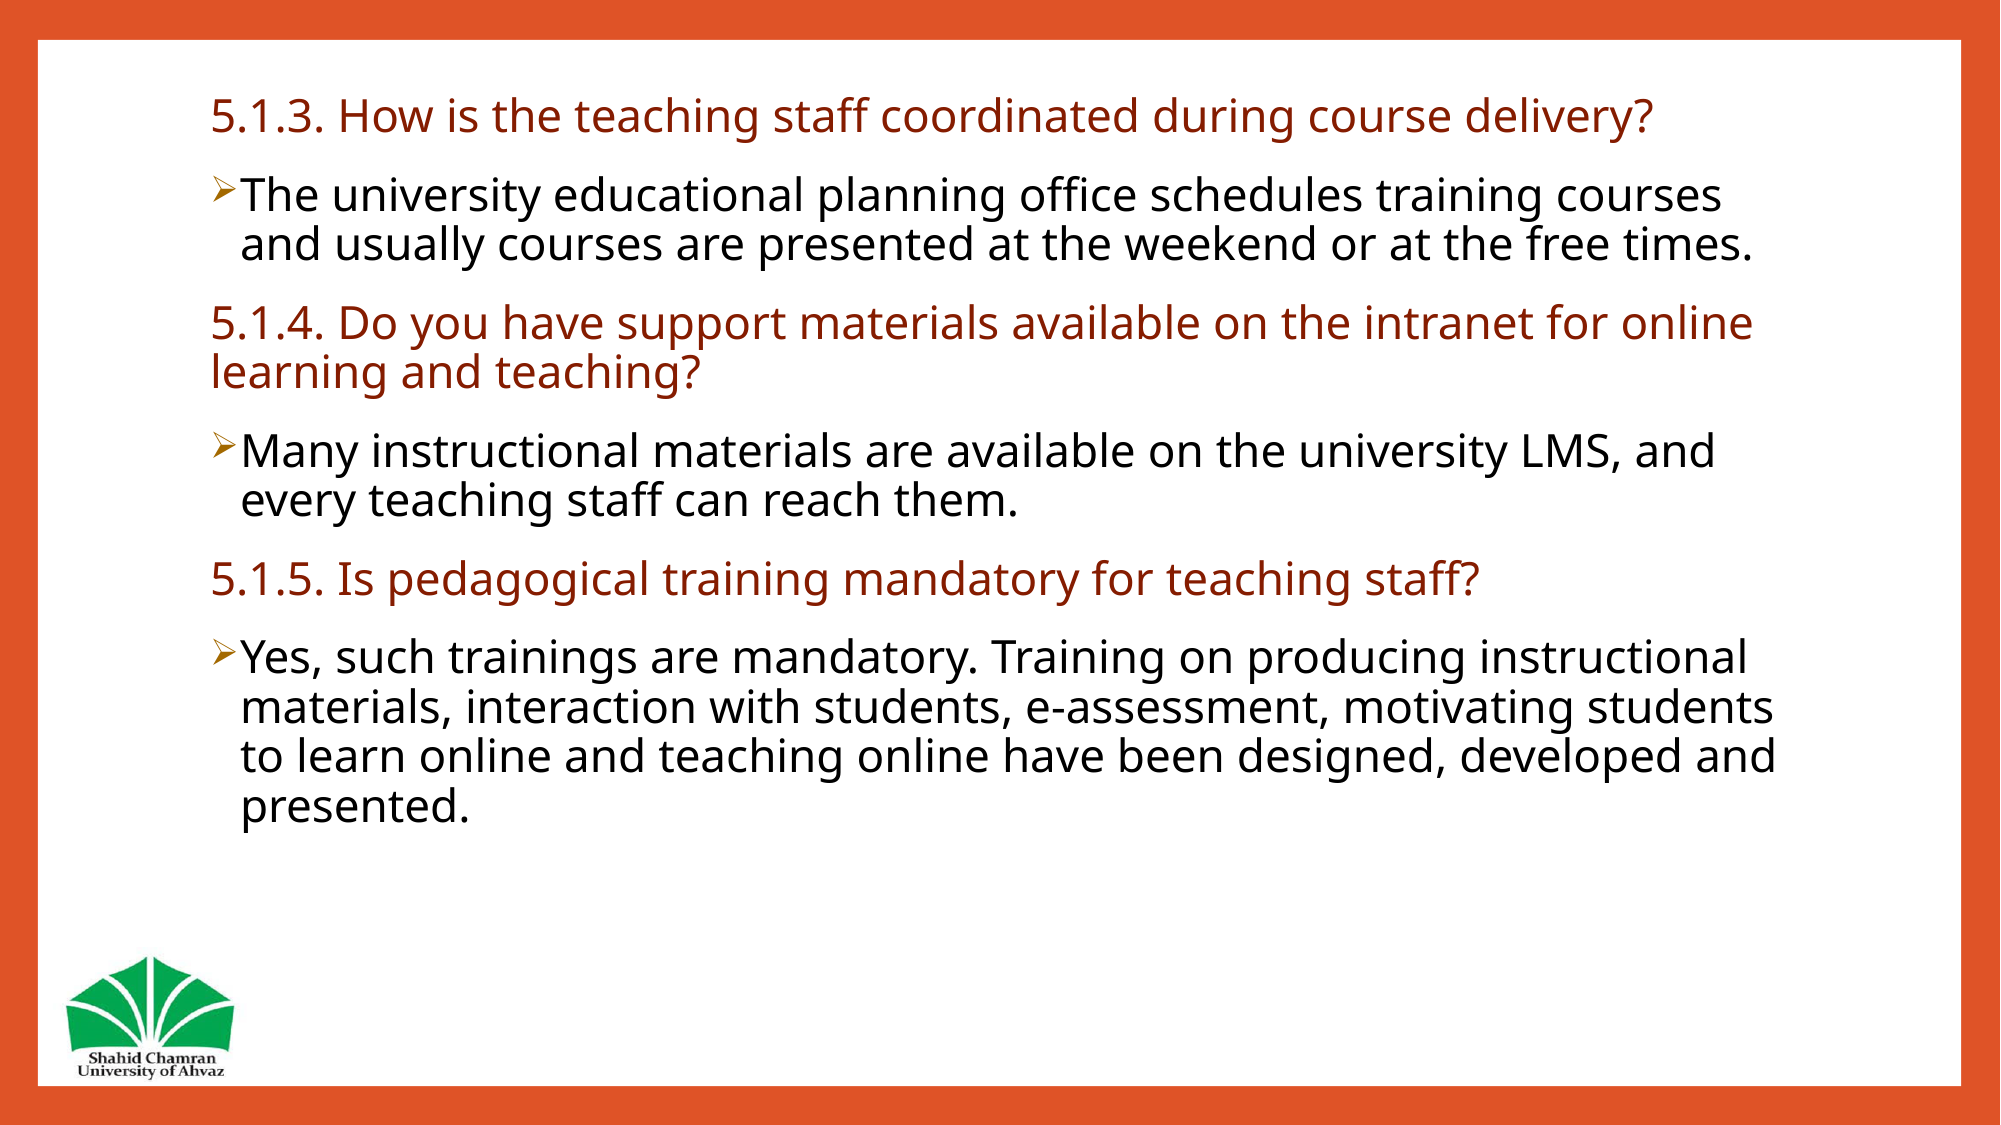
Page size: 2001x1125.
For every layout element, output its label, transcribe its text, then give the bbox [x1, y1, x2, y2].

list 5.1.3. How is the teaching staff coordinated during course delivery? The university educational planning office schedules training courses and usually courses are presented at the weekend or at the free times. 5.1.4. Do you have support materials available on the intranet for online learning and teaching? Many instructional materials are available on the university LMS, and every teaching staff can reach them. 5.1.5. Is pedagogical training mandatory for teaching staff? Yes, such trainings are mandatory. Training on producing instructional materials, interaction with students, e-assessment, motivating students to learn online and teaching online have been designed, developed and presented. [187, 85, 1808, 1000]
picture [39, 947, 260, 1083]
